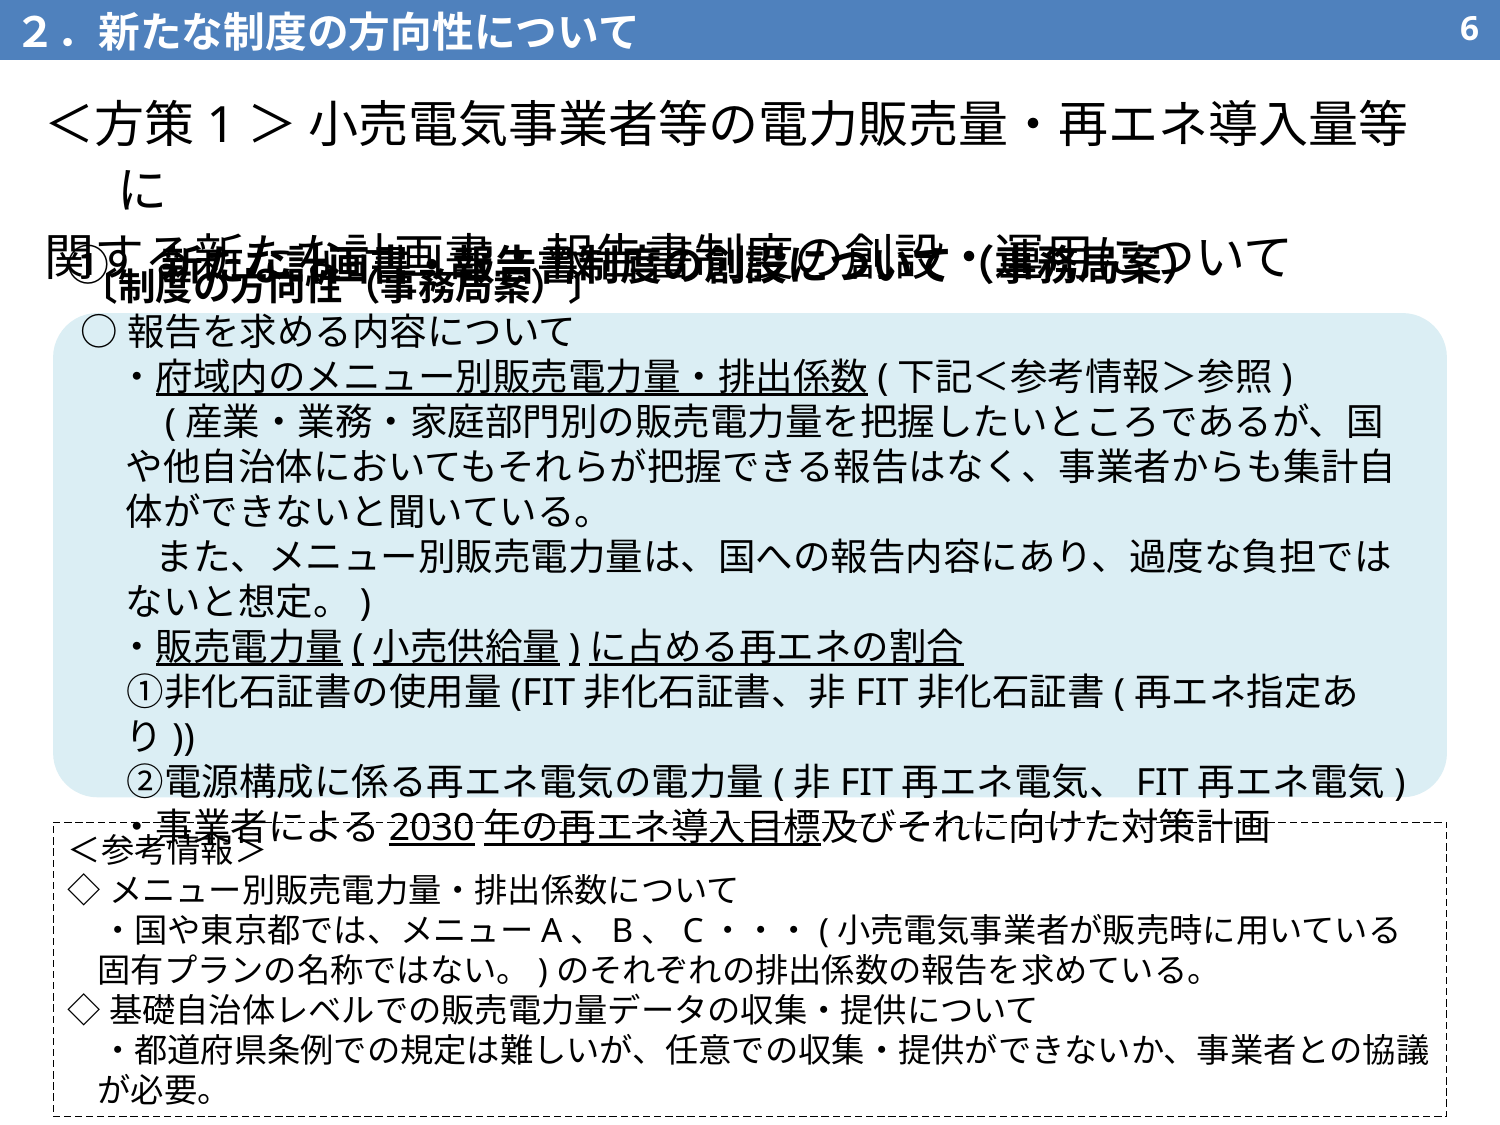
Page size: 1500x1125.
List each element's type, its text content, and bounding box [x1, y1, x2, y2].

text_box 〔制度の方向性（事務局案）〕 ○報告を求める内容について ・府域内のメニュー別販売電力量・排出係数(下記＜参考情報＞参照) (産業・業務・家庭部門別の販売電力量を把握したいところであるが、国や他自治体においてもそれらが把握できる報告はなく、事業者からも集計自体ができないと聞いている。 また、メニュー別販売電力量は、国への報告内容にあり、過度な負担ではないと想定。) ・販売電力量(小売供給量)に占める再エネの割合 ①非化石証書の使用量(FIT非化石証書、非FIT非化石証書(再エネ指定あり)) ②電源構成に係る再エネ電気の電力量(非FIT再エネ電気、FIT再エネ電気) ・事業者による2030年の再エネ導入目標及びそれに向けた対策計画 [50, 310, 1450, 800]
text_box ＜方策1＞ 小売電気事業者等の電力販売量・再エネ導入量等に 関する新たな計画書・報告書制度の創設・運用について [29, 78, 1471, 293]
text_box ① 新たな計画書・報告書制度の創設について（事務局案） [53, 293, 1320, 297]
text_box 5 [1319, 2, 1495, 57]
text_box ２．新たな制度の方向性について [0, 0, 1158, 56]
text_box ＜参考情報＞ ◇メニュー別販売電力量・排出係数について ・国や東京都では、メニューA、B、C・・・(小売電気事業者が販売時に用いている固有プランの名称ではない。)のそれぞれの排出係数の報告を求めている。 ◇基礎自治体レベルでの販売電力量データの収集・提供について ・都道府県条例での規定は難しいが、任意での収集・提供ができないか、事業者との協議が必要。 [53, 822, 1447, 1117]
